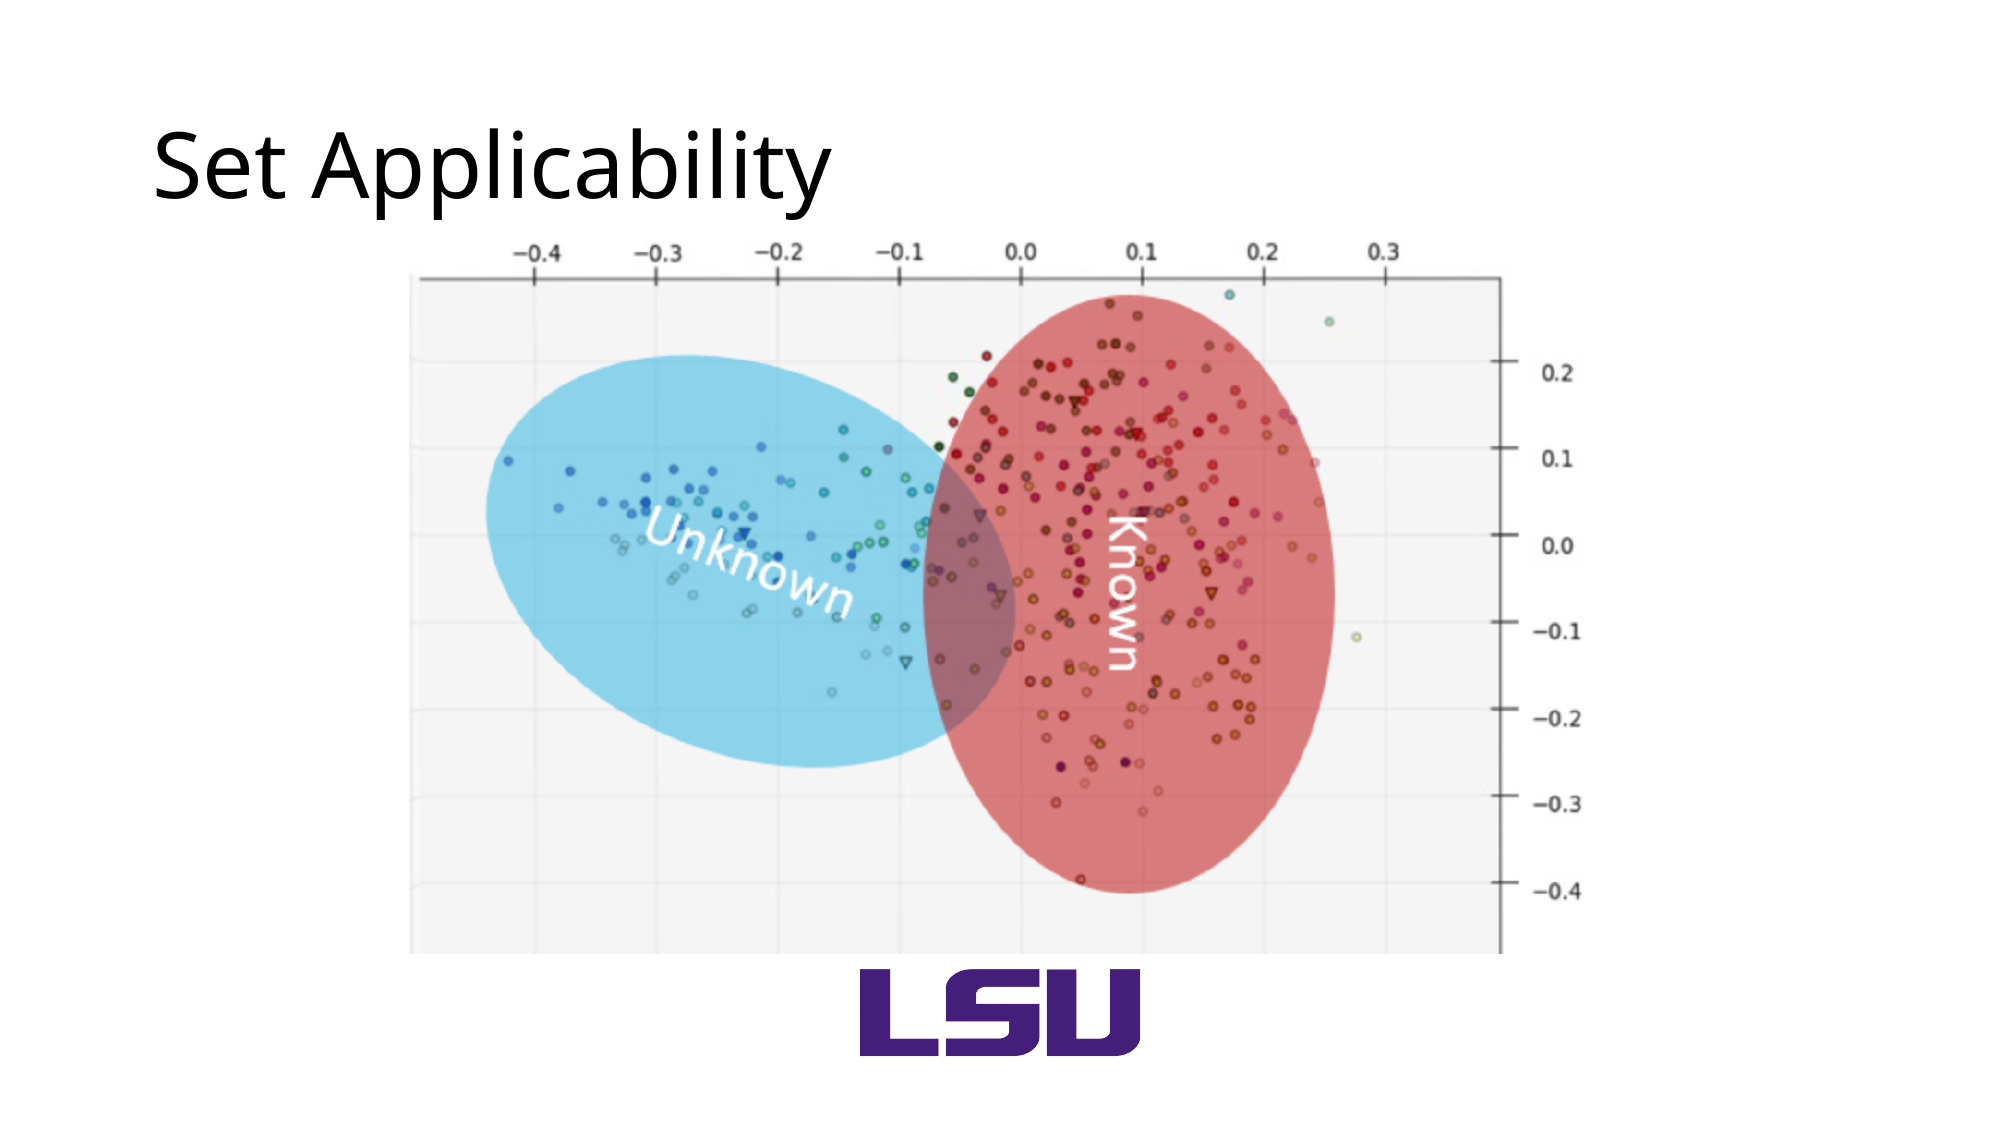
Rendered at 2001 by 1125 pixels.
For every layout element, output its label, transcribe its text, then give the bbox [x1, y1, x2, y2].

title Set Applicability [137, 59, 1863, 278]
picture [851, 954, 1149, 1073]
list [409, 239, 1591, 954]
